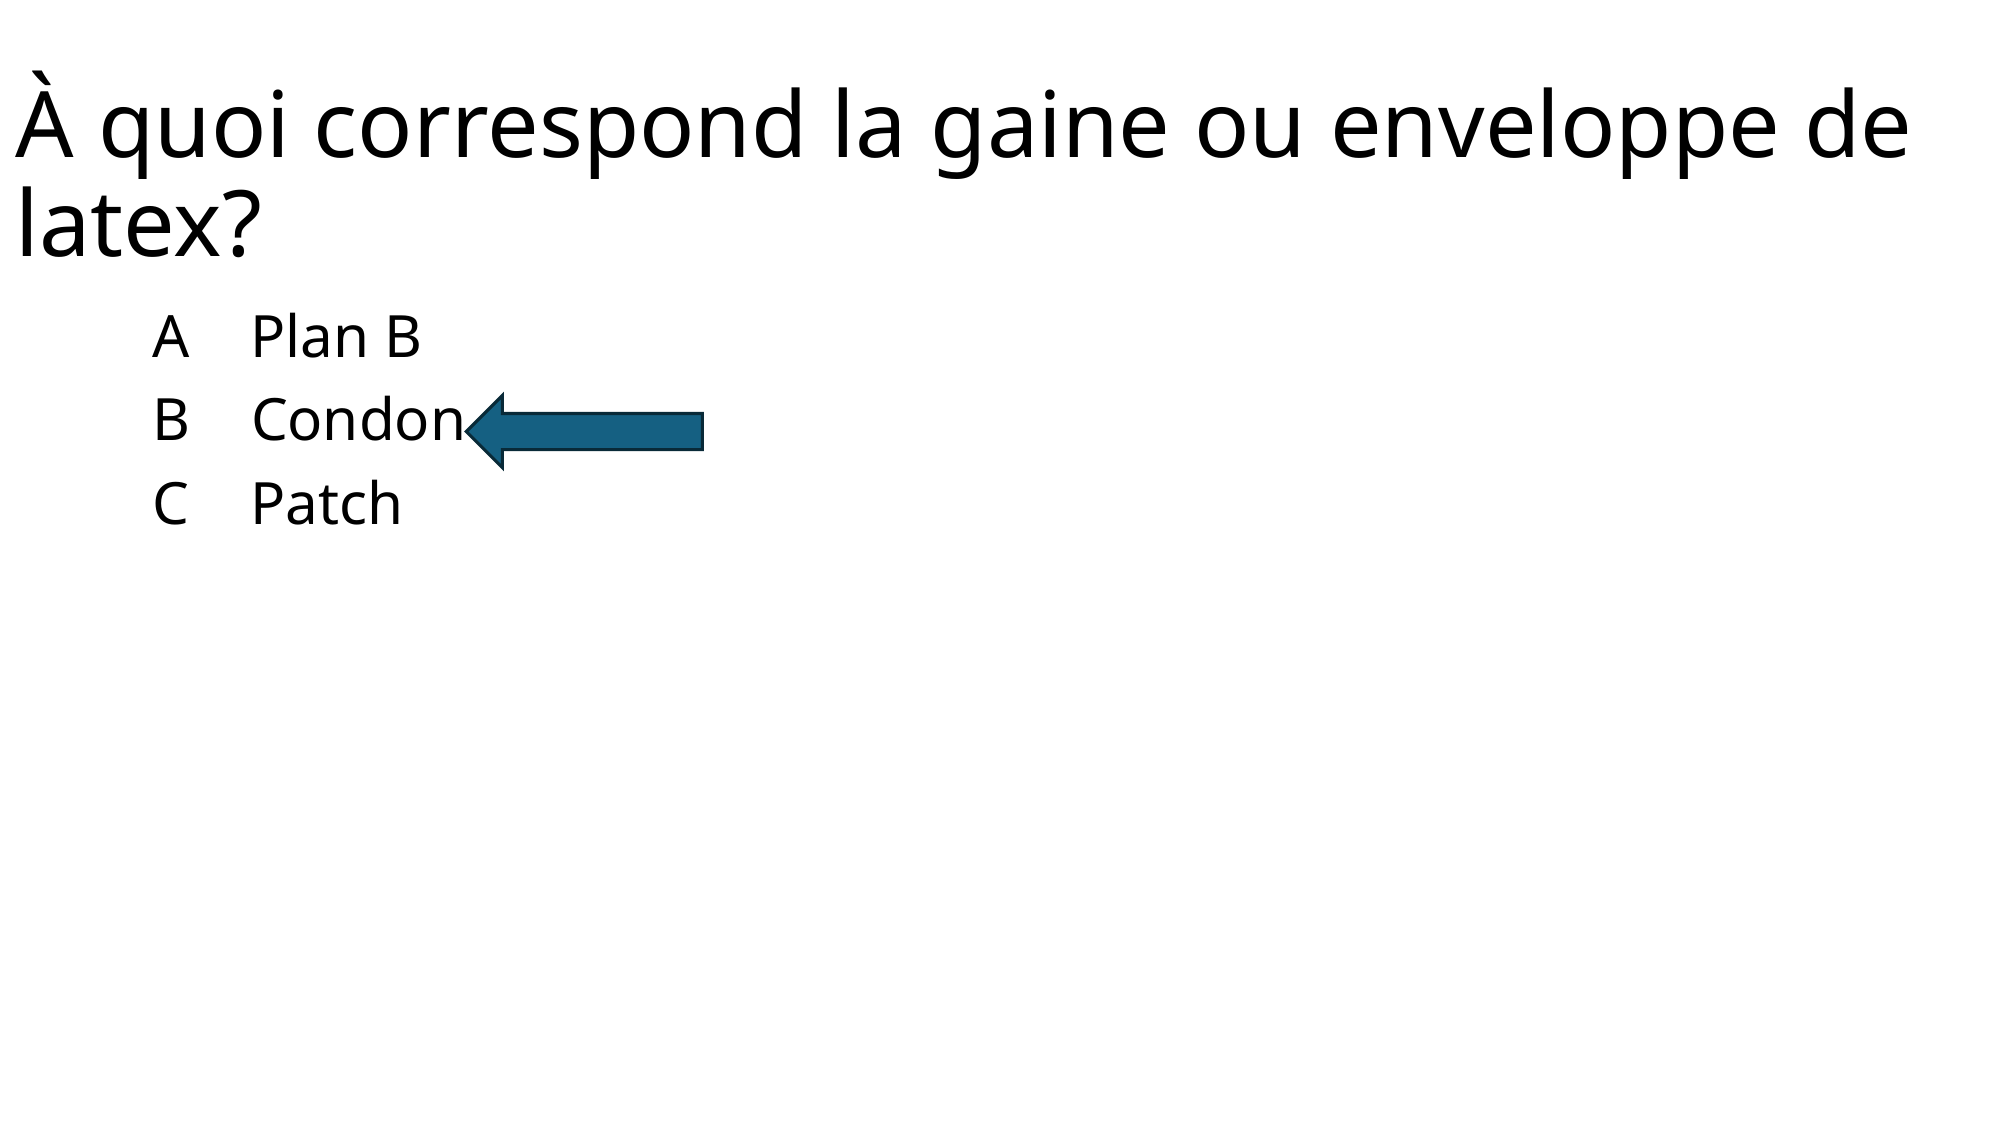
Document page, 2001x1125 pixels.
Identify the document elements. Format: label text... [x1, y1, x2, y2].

list A Plan B B Condon C Patch [137, 299, 1863, 1014]
title À quoi correspond la gaine ou enveloppe de latex? [0, 59, 1997, 294]
text_box [464, 391, 704, 472]
